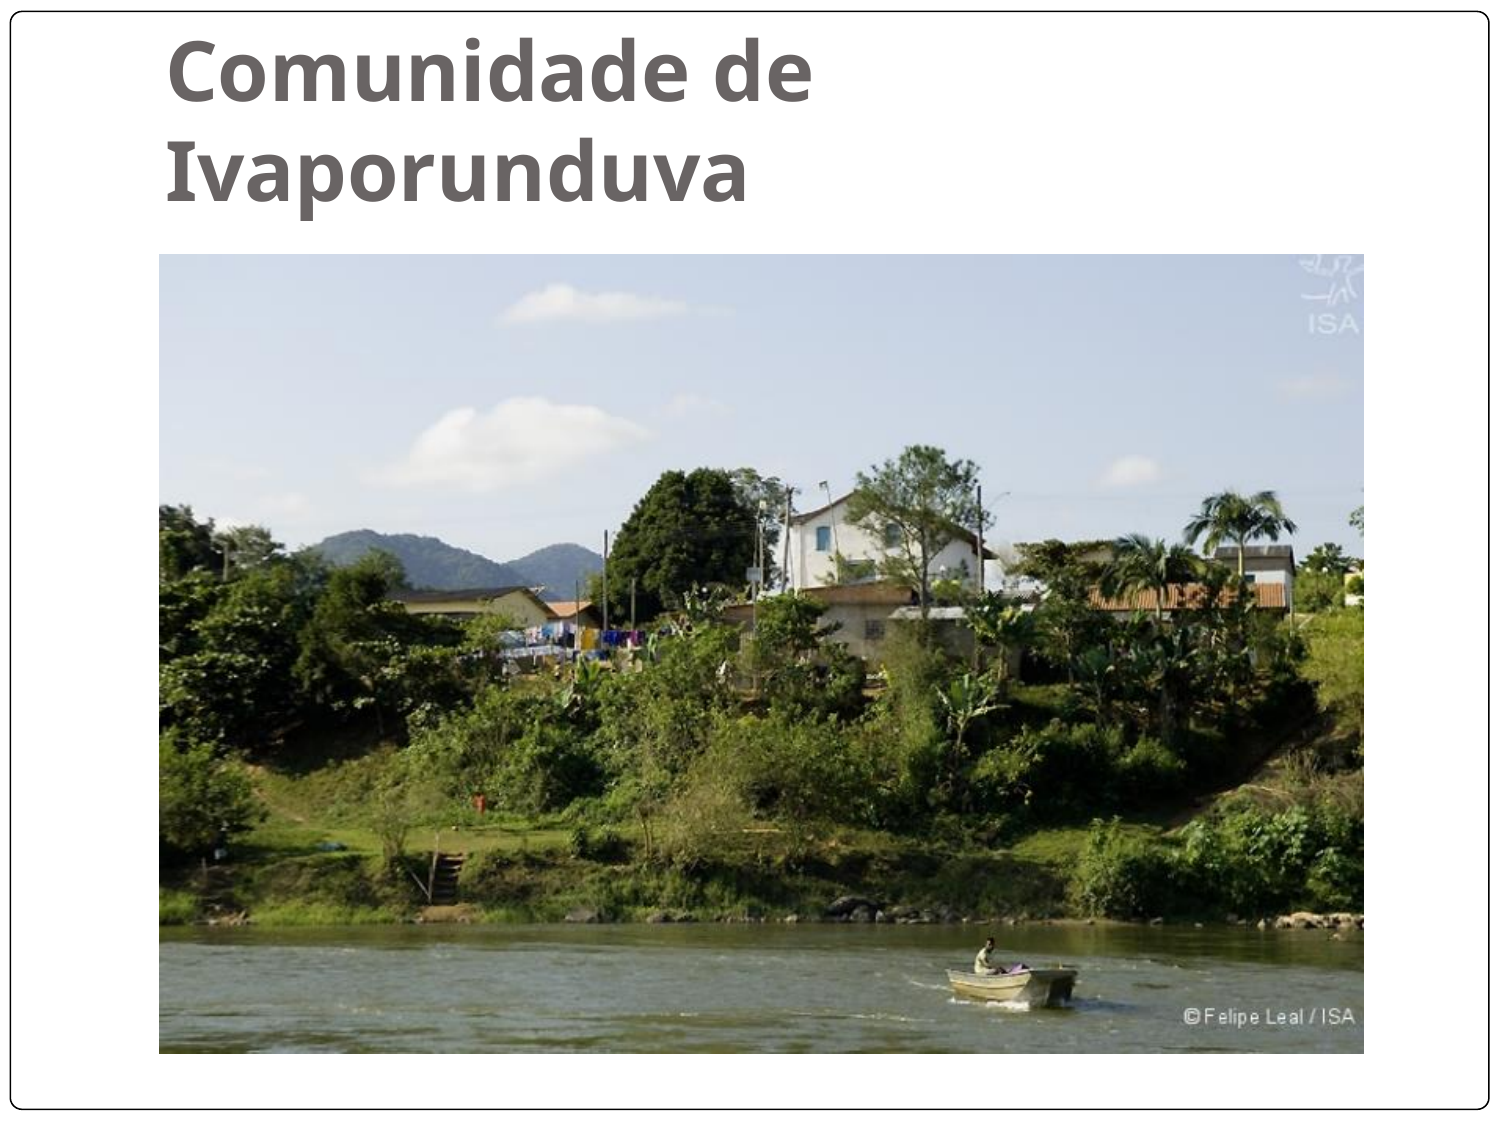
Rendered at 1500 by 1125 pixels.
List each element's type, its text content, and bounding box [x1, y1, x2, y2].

title Comunidade de Ivaporunduva [150, 45, 1425, 234]
picture [159, 253, 1364, 1054]
